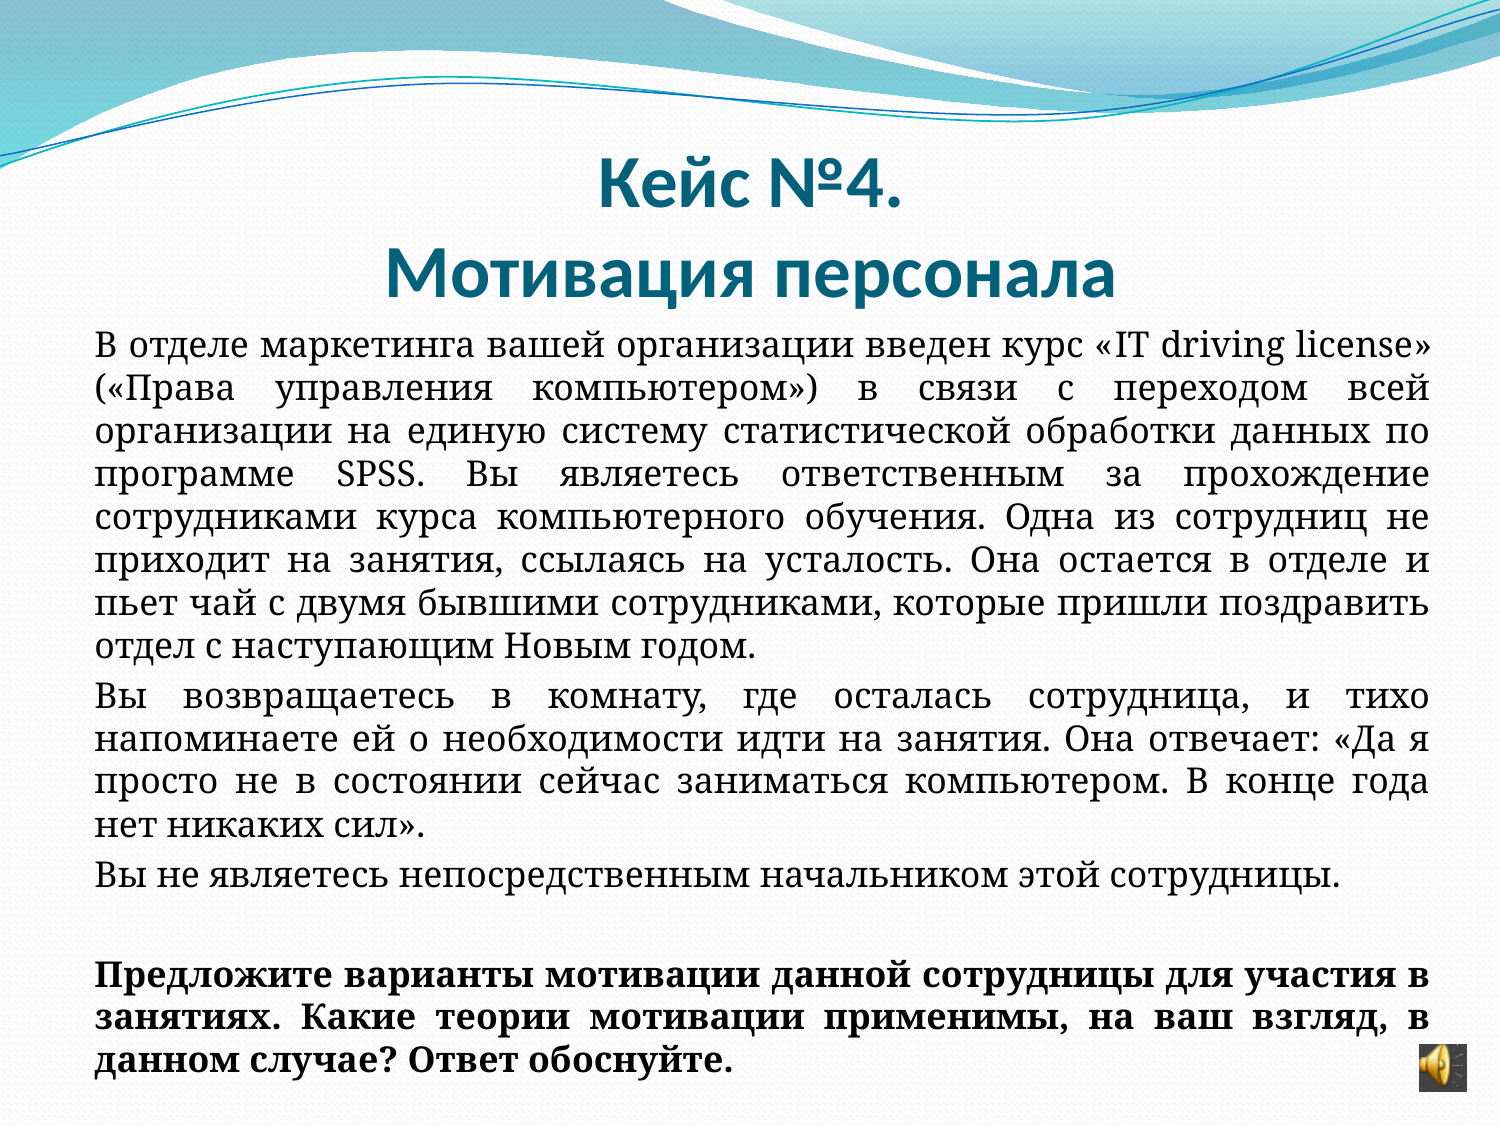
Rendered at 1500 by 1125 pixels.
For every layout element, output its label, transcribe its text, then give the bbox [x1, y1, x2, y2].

picture [1417, 1042, 1469, 1094]
title Кейс №4. Мотивация персонала [76, 125, 1427, 313]
list В отделе маркетинга вашей организации введен курс «IT driving license» («Права управления компьютером») в связи с переходом всей организации на единую систему статистической обработки данных по программе SPSS. Вы являетесь ответственным за прохождение сотрудниками курса компьютерного обучения. Одна из сотрудниц не приходит на занятия, ссылаясь на усталость. Она остается в отделе и пьет чай с двумя бывшими сотрудниками, которые пришли поздравить отдел с наступающим Новым годом. Вы возвращаетесь в комнату, где осталась сотрудница, и тихо напоминаете ей о необходимости идти на занятия. Она отвечает: «Да я просто не в состоянии сейчас заниматься компьютером. В конце года нет никаких сил». Вы не являетесь непосредственным начальником этой сотрудницы. Предложите варианты мотивации данной сотрудницы для участия в занятиях. Какие теории мотивации применимы, на ваш взгляд, в данном случае? Ответ обоснуйте. [41, 314, 1447, 1094]
